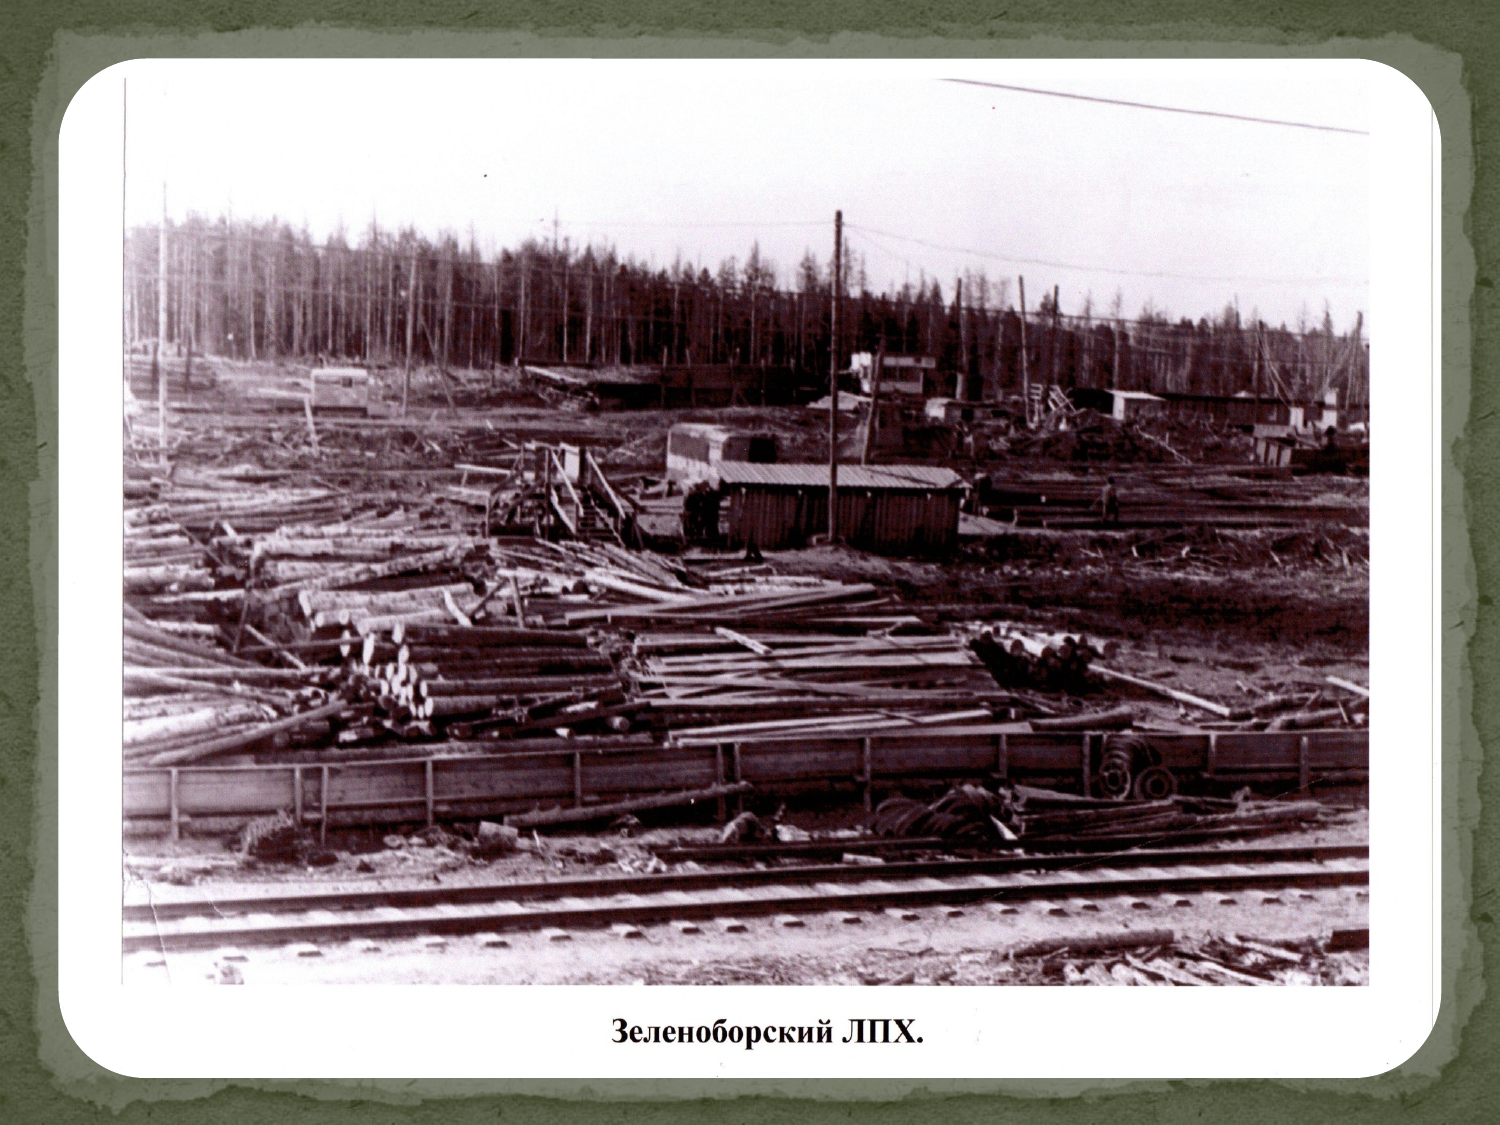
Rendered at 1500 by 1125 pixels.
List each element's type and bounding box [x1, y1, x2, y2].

list [62, 62, 1439, 1076]
